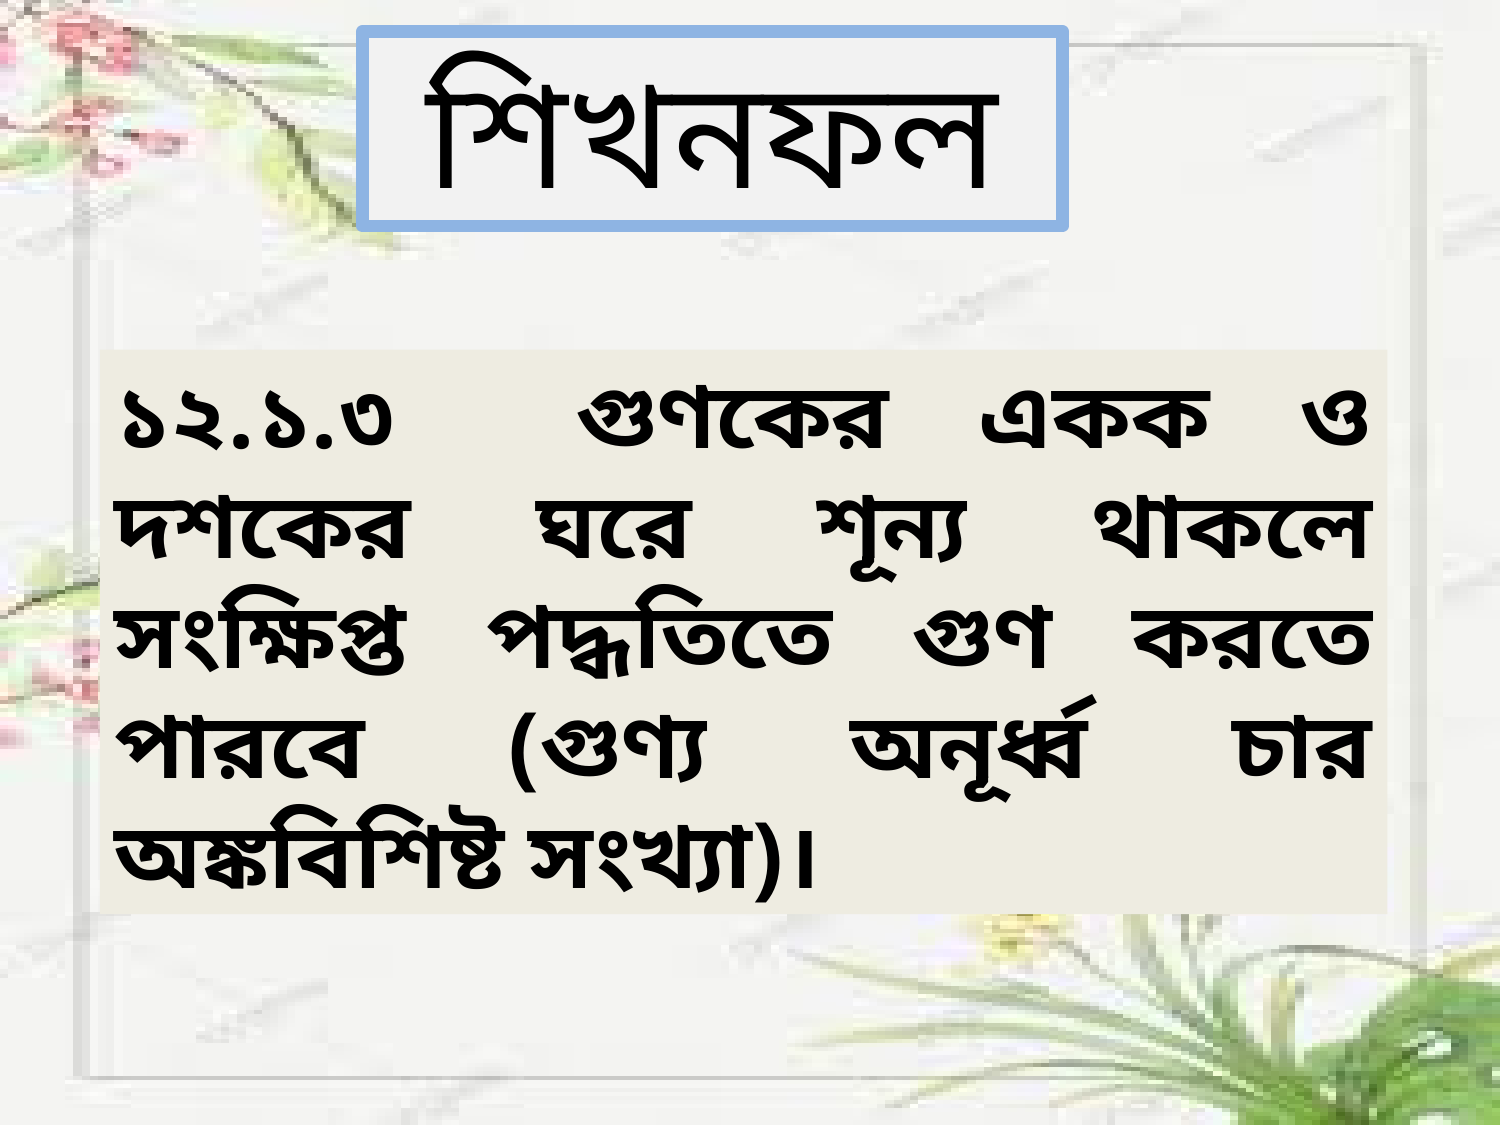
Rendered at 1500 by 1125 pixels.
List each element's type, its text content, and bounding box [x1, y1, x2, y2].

text_box শিখনফল [362, 31, 1063, 227]
text_box ১২.১.৩ গুণকের একক ও দশকের ঘরে শূন্য থাকলে সংক্ষিপ্ত পদ্ধতিতে গুণ করতে পারবে (গুণ্য অনূর্ধ্ব চার অঙ্কবিশিষ্ট সংখ্যা)। [99, 349, 1388, 915]
